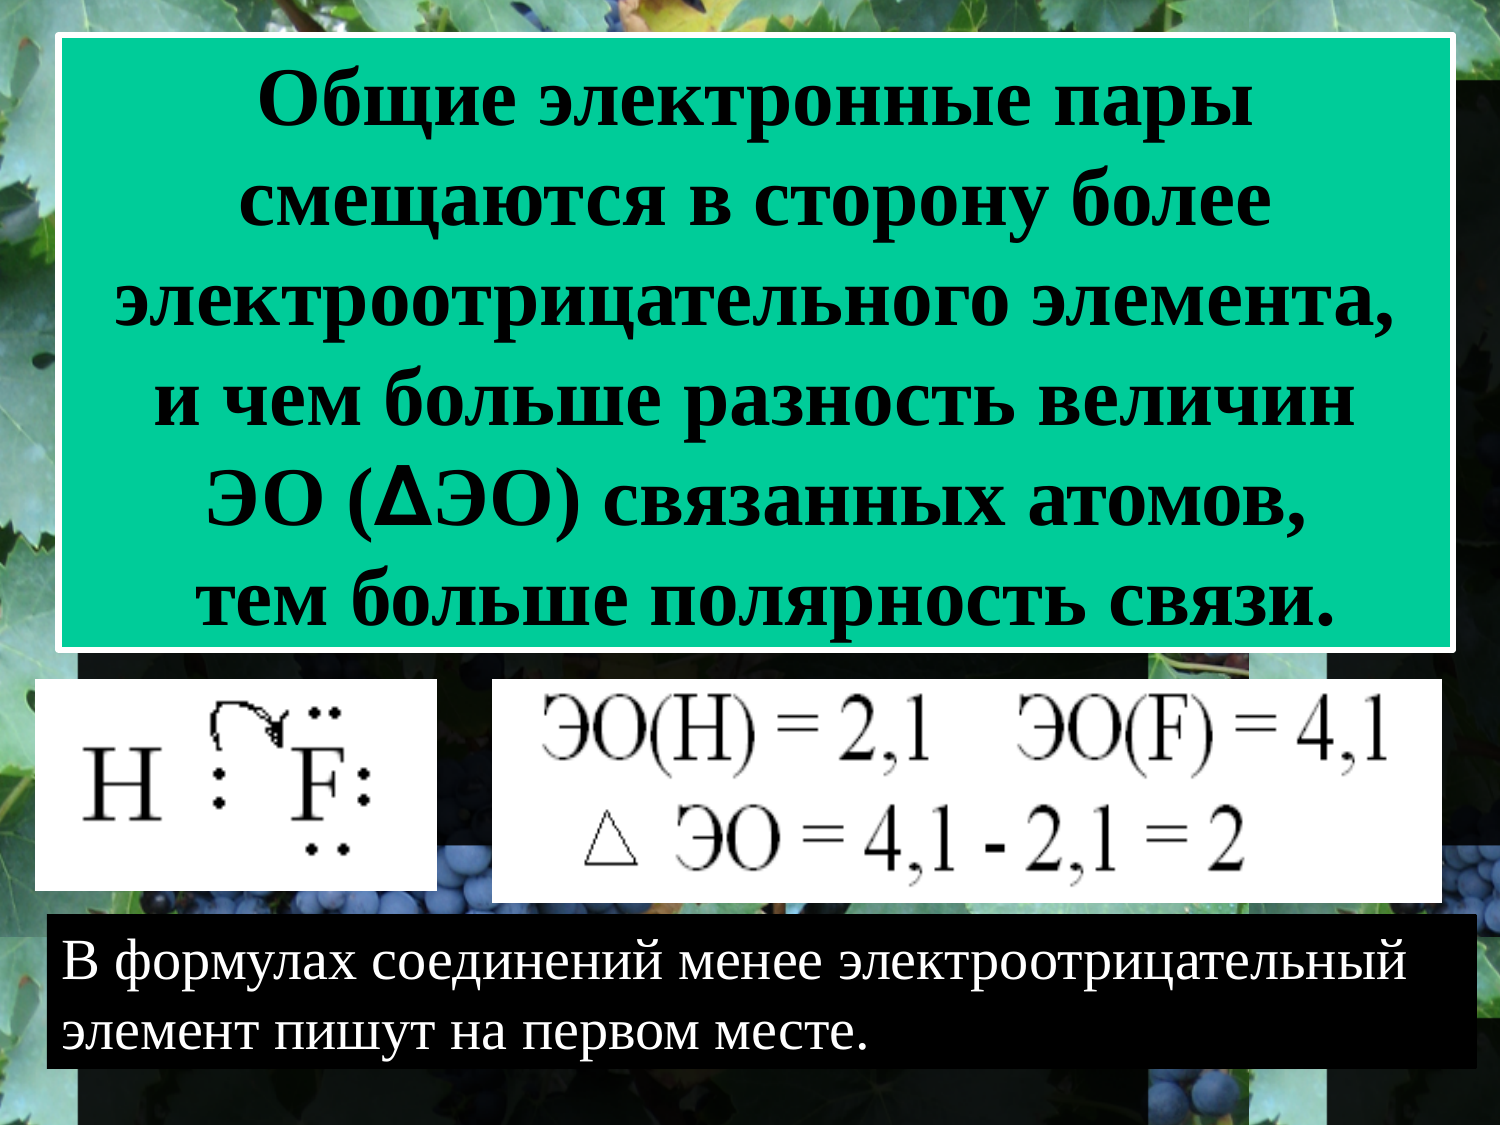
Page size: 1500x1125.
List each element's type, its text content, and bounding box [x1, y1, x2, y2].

text_box В формулах соединений менее электроотрицательный элемент пишут на первом месте. [46, 914, 1477, 1069]
picture [0, 0, 1500, 1125]
text_box Общие электронные пары смещаются в сторону более электроотрицательного элемента, и чем больше разность величин ЭО (∆ЭО) связанных атомов, тем больше полярность связи. [58, 35, 1453, 650]
